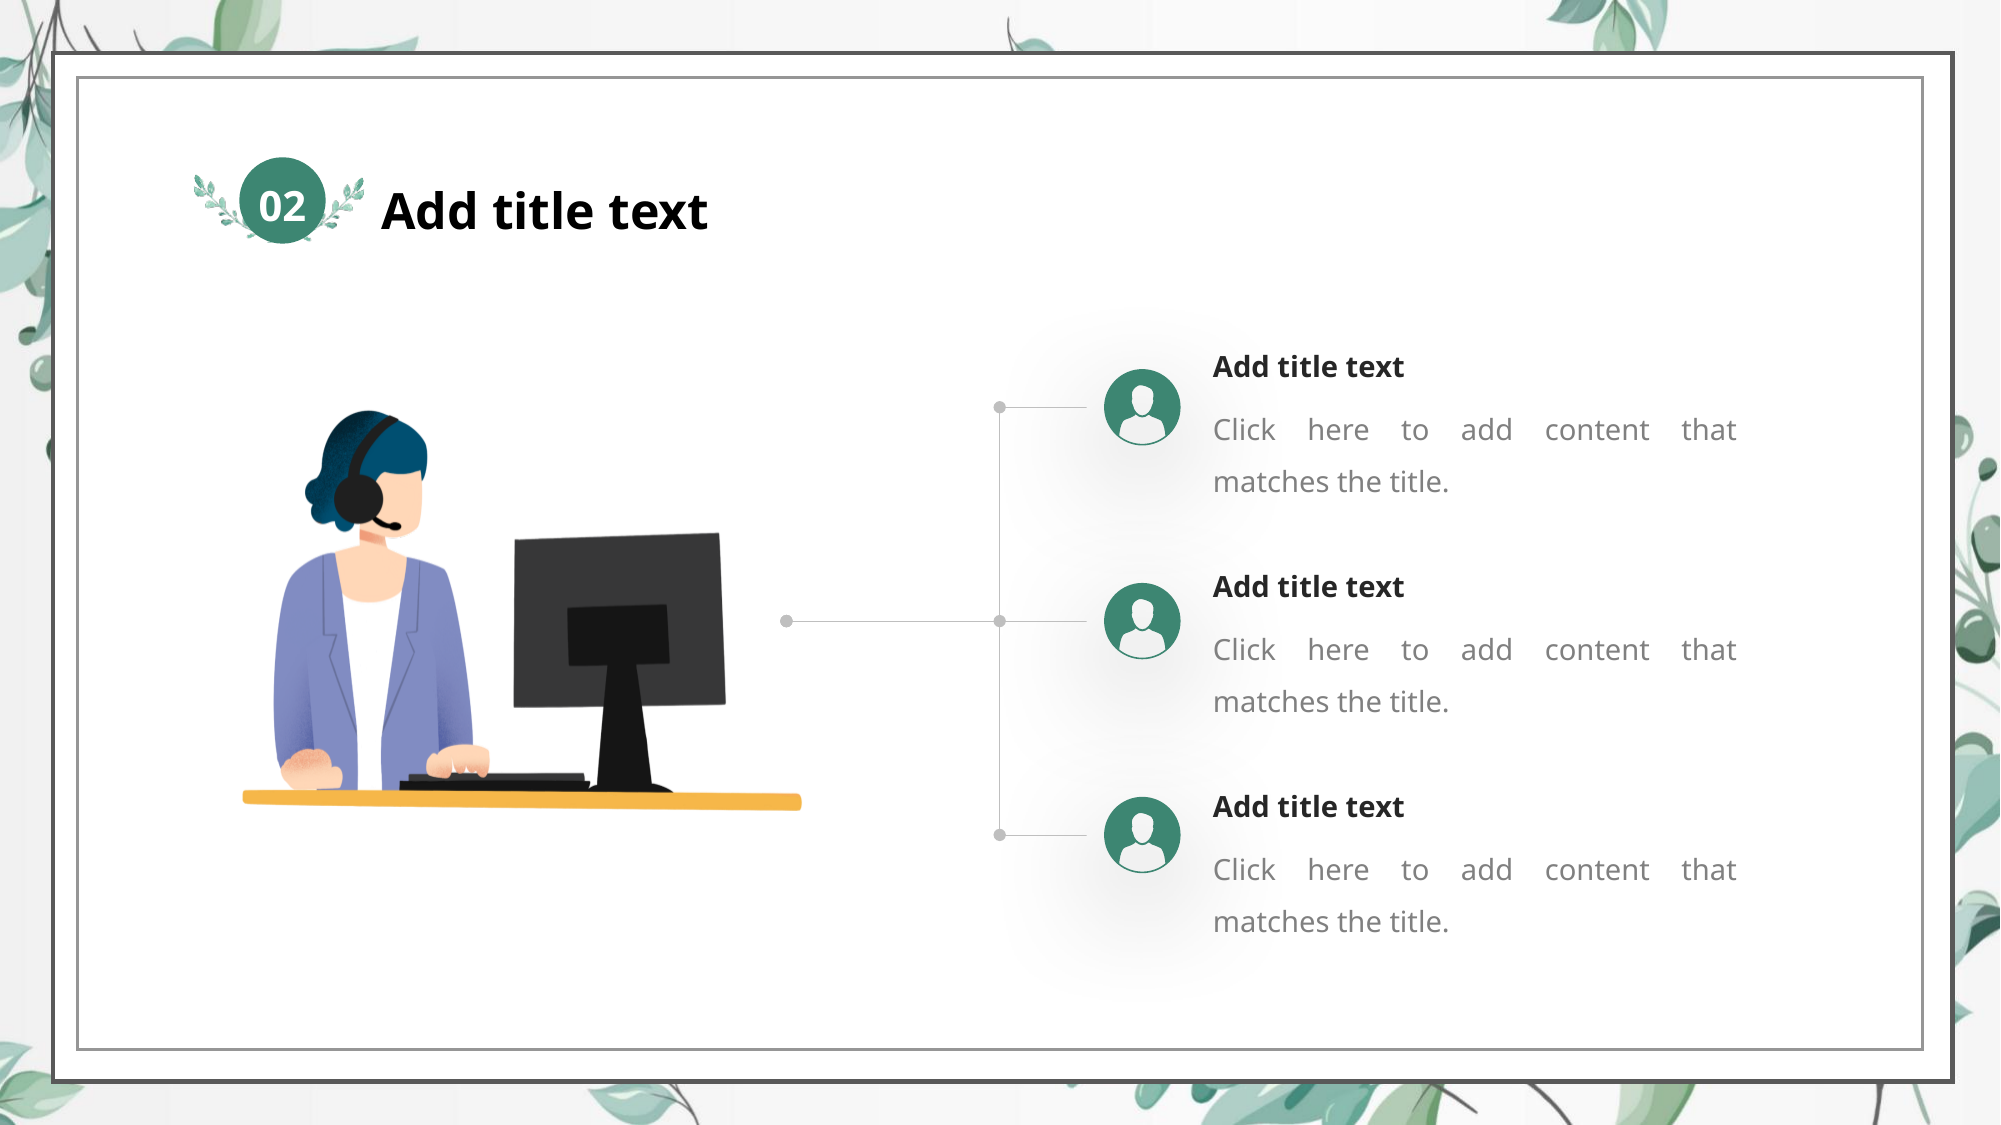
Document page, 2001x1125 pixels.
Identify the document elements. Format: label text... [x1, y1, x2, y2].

picture [0, 0, 2000, 1125]
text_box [191, 157, 757, 249]
text_box Click here to add content that matches the title. [1212, 833, 1738, 939]
text_box Add title text [1212, 568, 1575, 604]
text_box Add title text [1212, 788, 1575, 824]
text_box [1103, 581, 1182, 661]
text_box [786, 407, 1087, 835]
text_box Click here to add content that matches the title. [1212, 393, 1738, 499]
text_box Click here to add content that matches the title. [1212, 613, 1738, 719]
text_box Add title text [1212, 348, 1575, 384]
text_box [1103, 368, 1182, 447]
text_box [1103, 795, 1182, 875]
